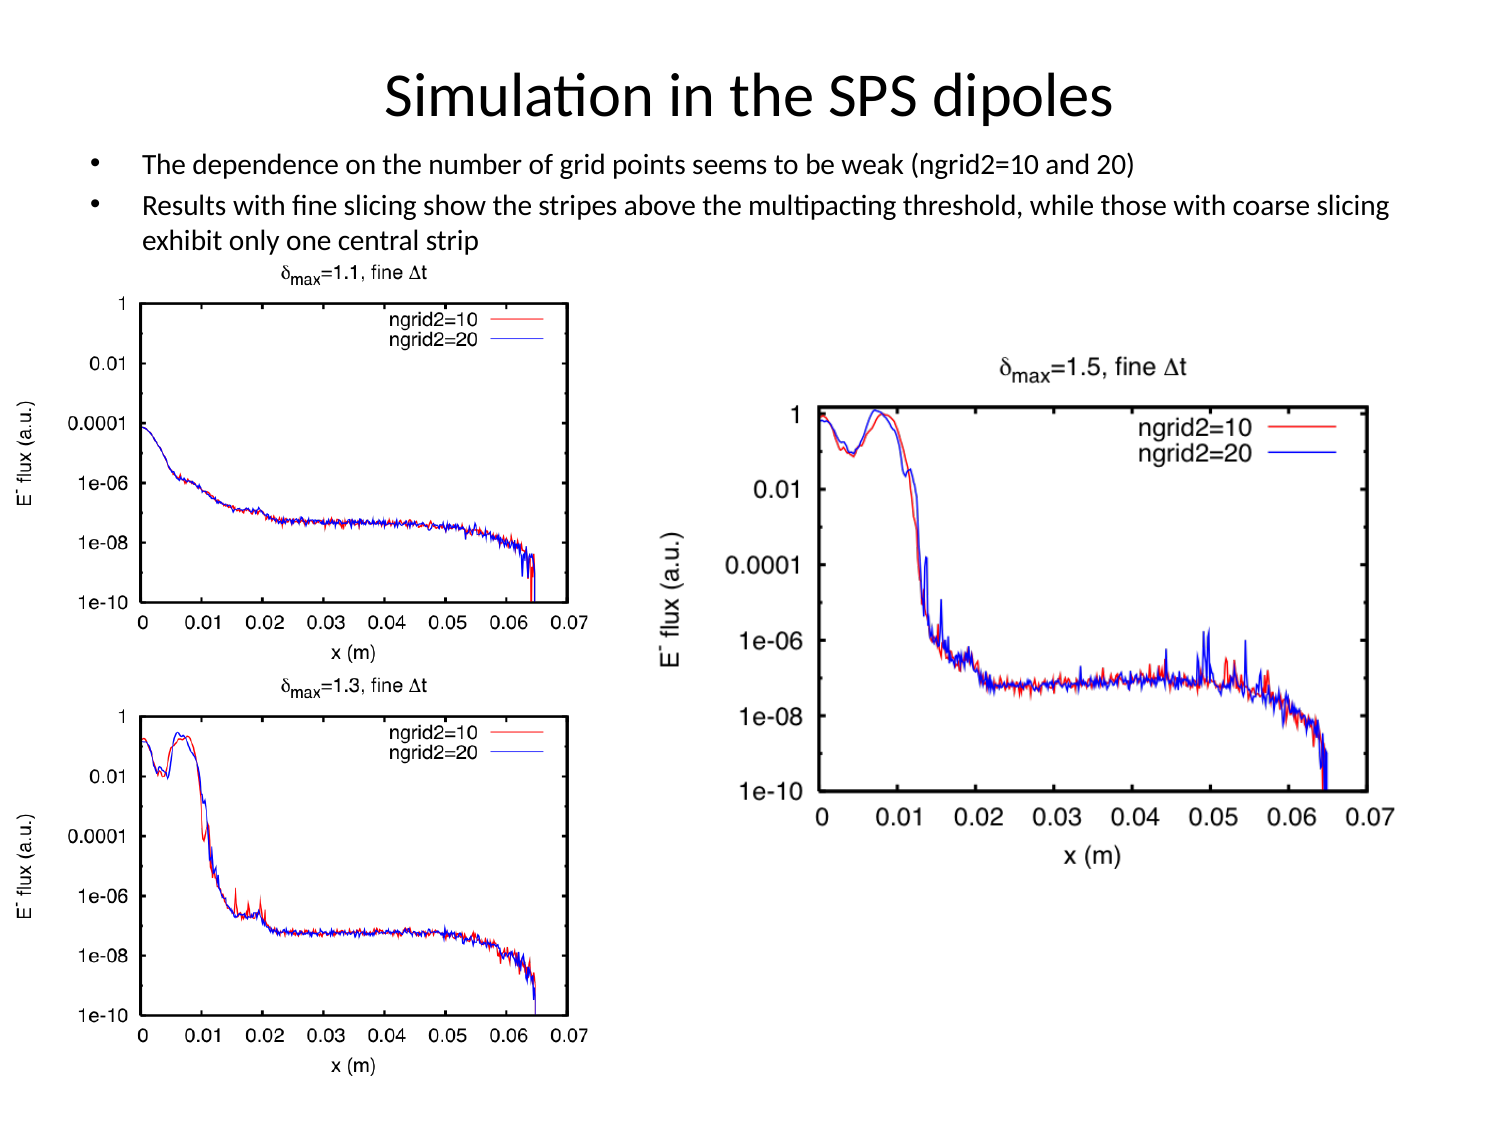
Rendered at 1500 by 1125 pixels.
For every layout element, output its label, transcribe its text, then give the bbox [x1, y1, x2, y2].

picture [649, 337, 1395, 870]
list The dependence on the number of grid points seems to be weak (ngrid2=10 and 20) Results with fine slicing show the stripes above the multipacting threshold, while those with coarse slicing exhibit only one central strip [75, 137, 1425, 266]
title Simulation in the SPS dipoles [75, 45, 1425, 137]
picture [8, 248, 588, 1077]
